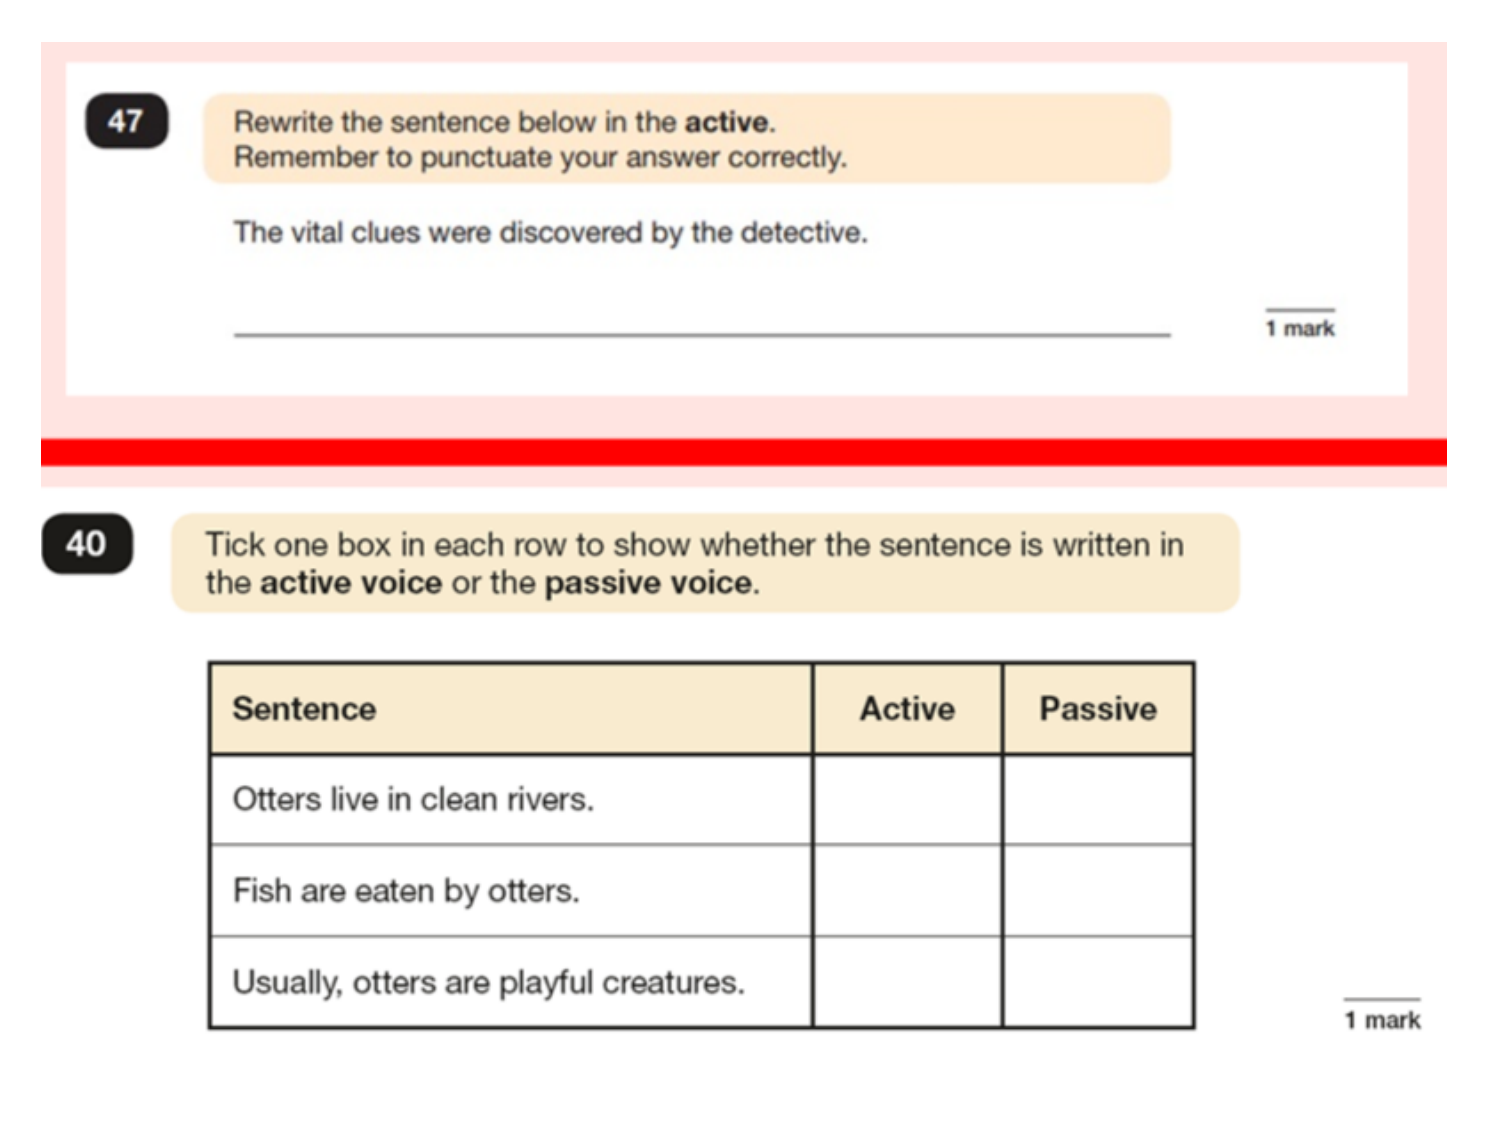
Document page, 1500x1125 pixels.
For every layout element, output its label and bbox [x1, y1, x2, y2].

picture [41, 42, 1448, 1060]
